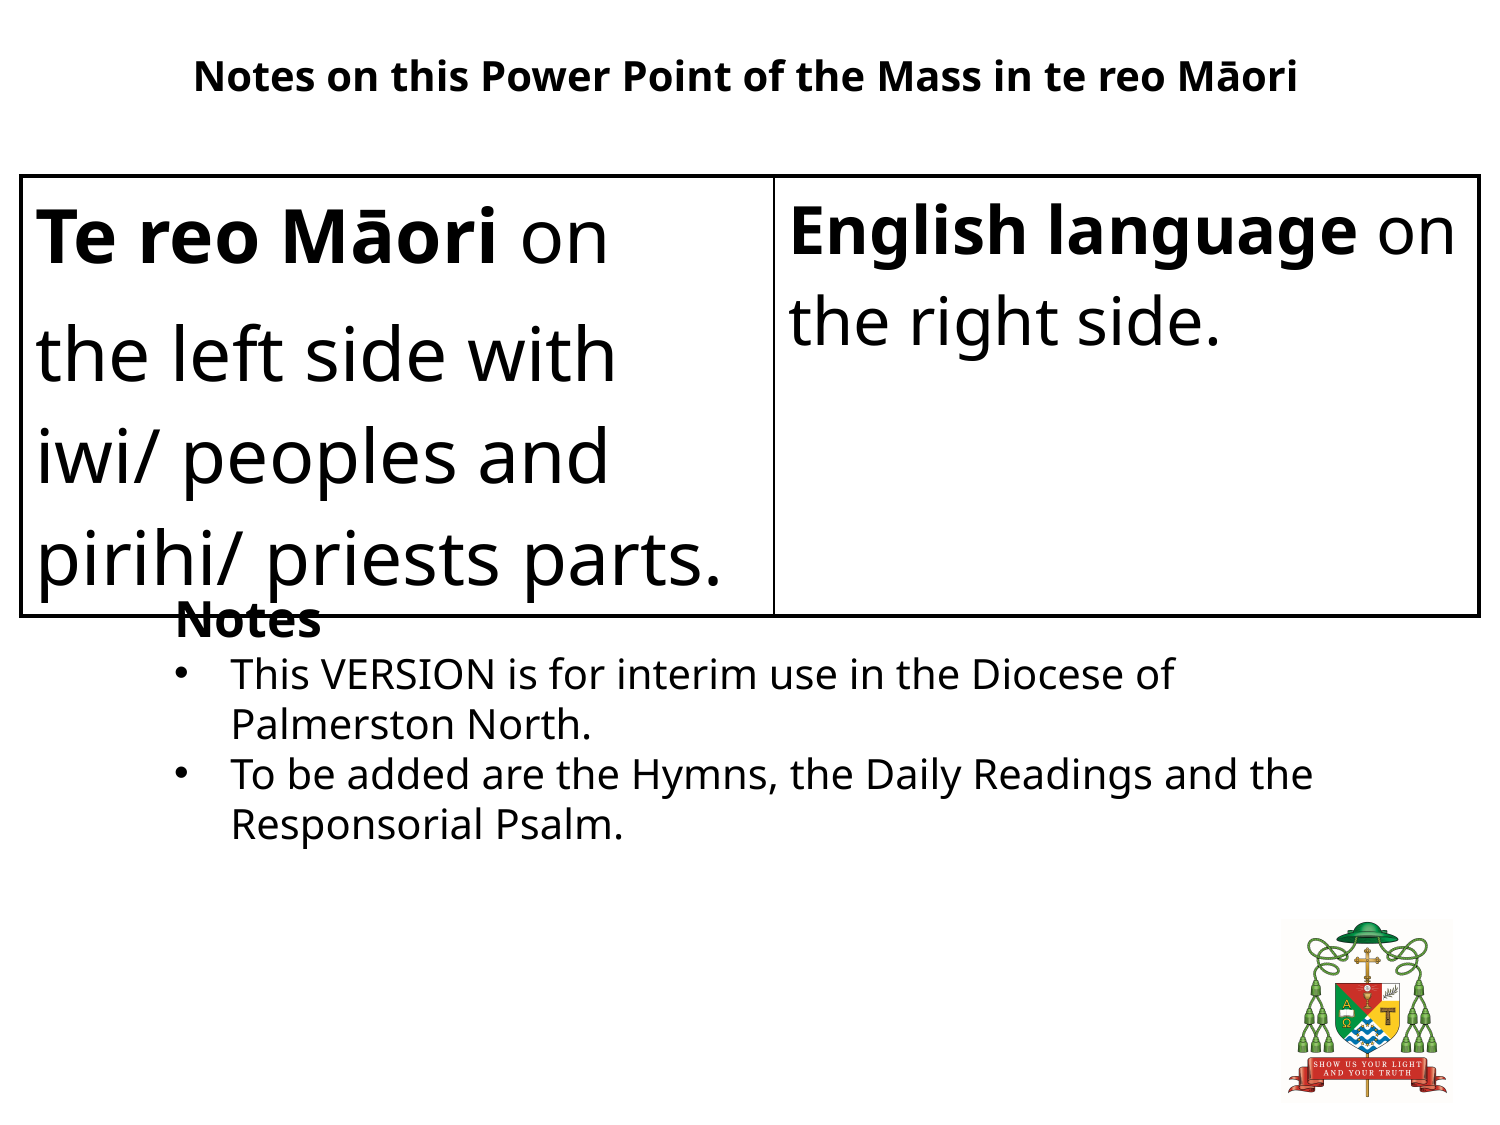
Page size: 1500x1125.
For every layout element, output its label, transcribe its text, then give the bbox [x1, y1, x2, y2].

text_box Notes on this Power Point of the Mass in te reo Māori [123, 42, 1459, 108]
table_header Te reo Māori on the left side with iwi/ peoples and pirihi/ priests parts. [23, 178, 773, 614]
picture [1281, 919, 1454, 1103]
text_box Notes This VERSION is for interim use in the Diocese of Palmerston North. To be added are the Hymns, the Daily Readings and the Responsorial Psalm. [159, 580, 1400, 855]
table_header English language on the right side. [775, 178, 1477, 614]
